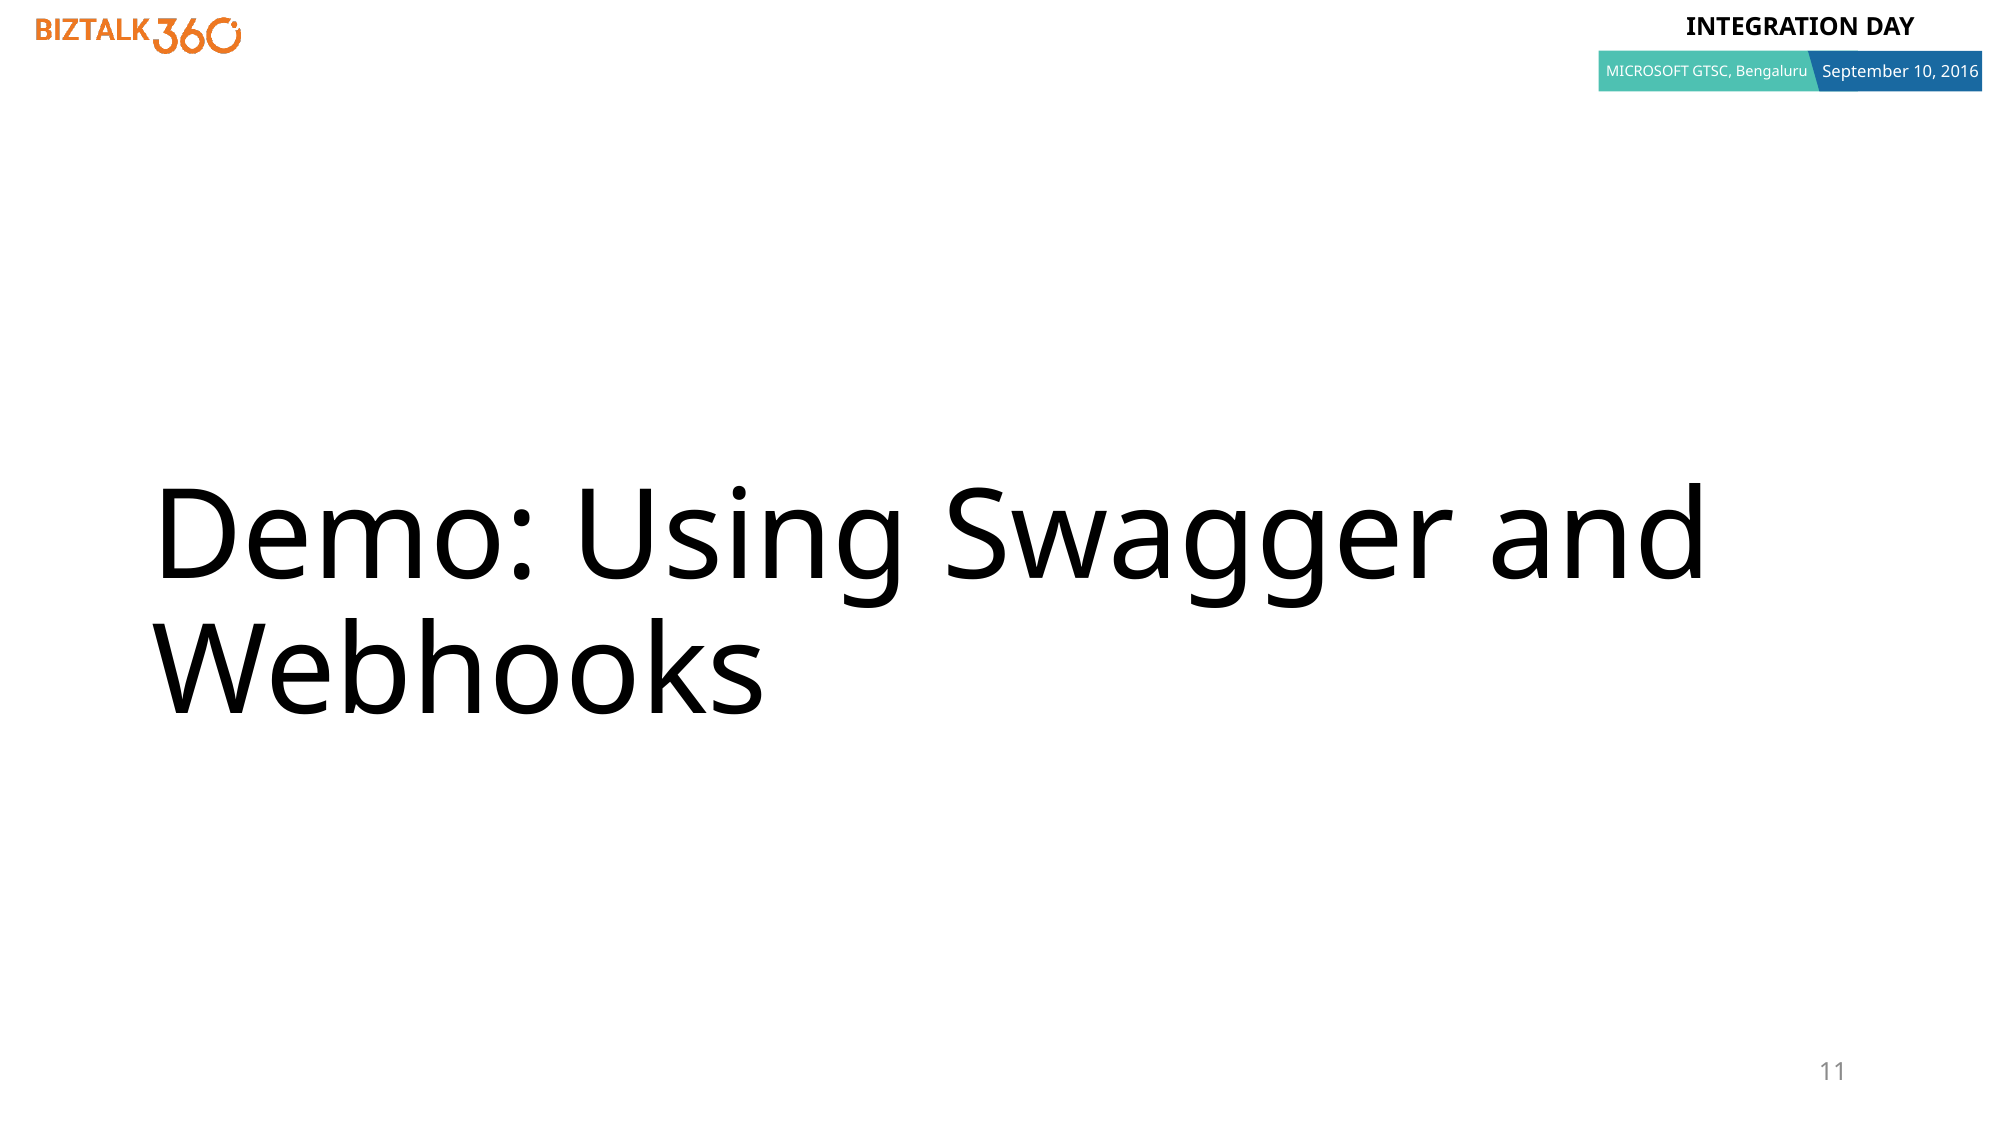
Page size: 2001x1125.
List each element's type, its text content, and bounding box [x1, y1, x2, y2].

title Demo: Using Swagger and Webhooks [136, 280, 1862, 749]
slide_number 11 [1412, 1042, 1863, 1103]
picture [34, 14, 241, 54]
